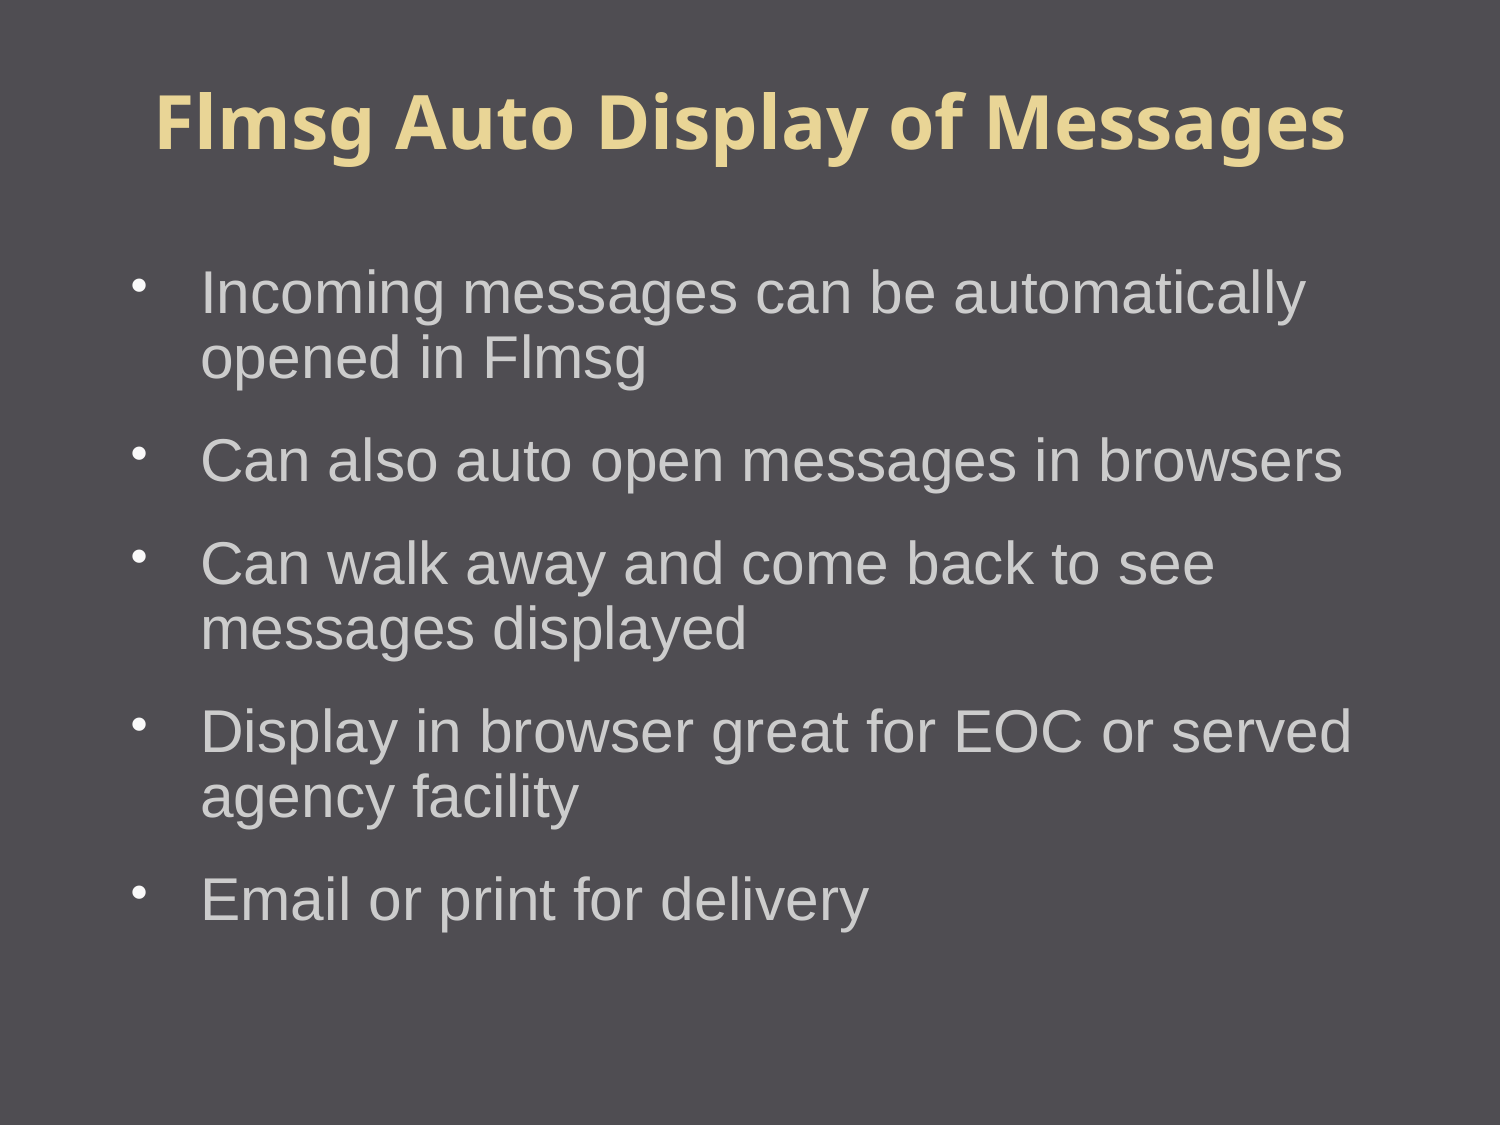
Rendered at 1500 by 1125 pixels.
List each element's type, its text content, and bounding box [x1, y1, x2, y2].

text_box Flmsg Auto Display of Messages [110, 27, 1392, 161]
text_box Incoming messages can be automatically opened in Flmsg Can also auto open messages in browsers Can walk away and come back to see messages displayed Display in browser great for EOC or served agency facility Email or print for delivery [110, 161, 1416, 1027]
